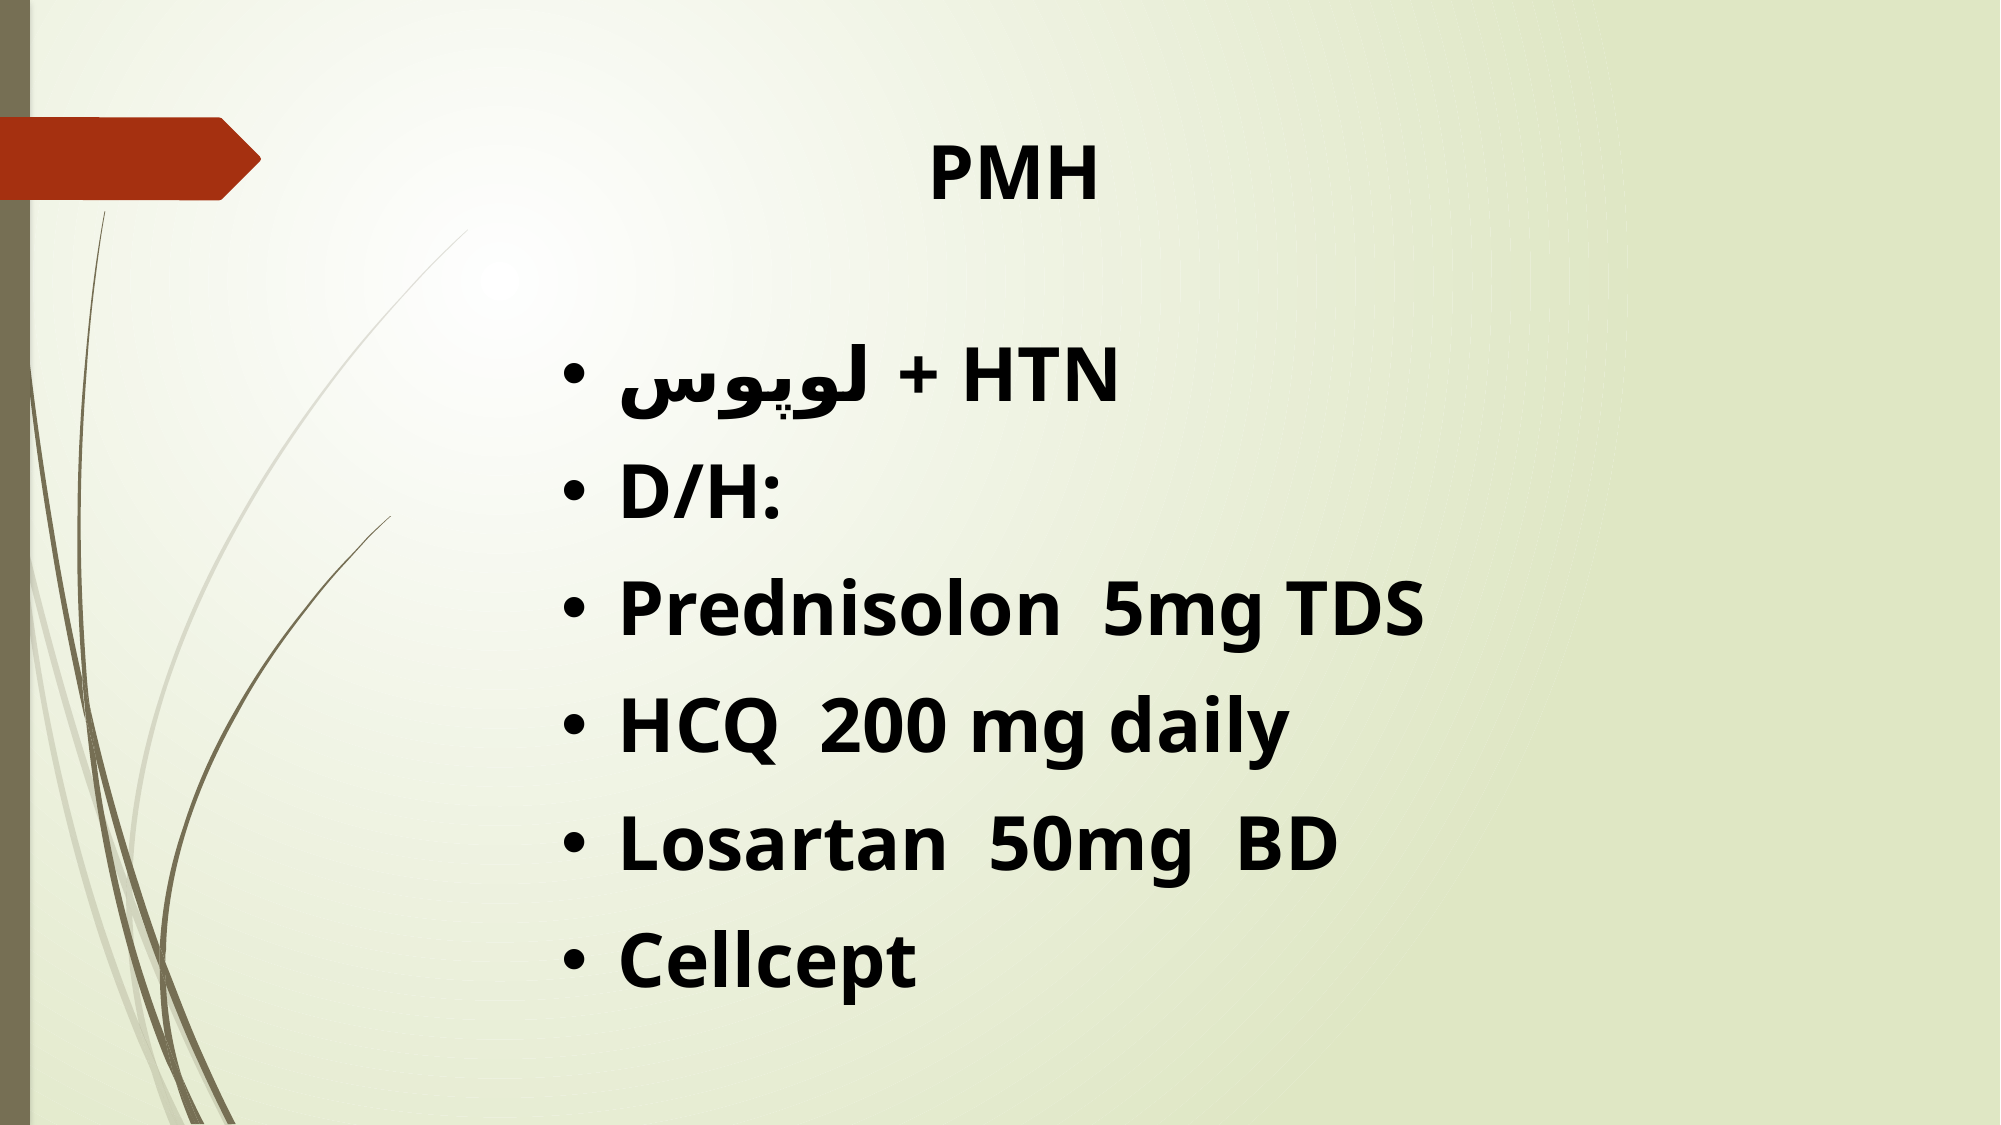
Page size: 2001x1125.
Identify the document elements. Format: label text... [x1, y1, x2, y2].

text_box لوپوس + HTN D/H: Prednisolon 5mg TDS HCQ 200 mg daily Losartan 50mg BD Cellcept [546, 313, 1826, 1056]
text_box PMH [339, 76, 1690, 265]
